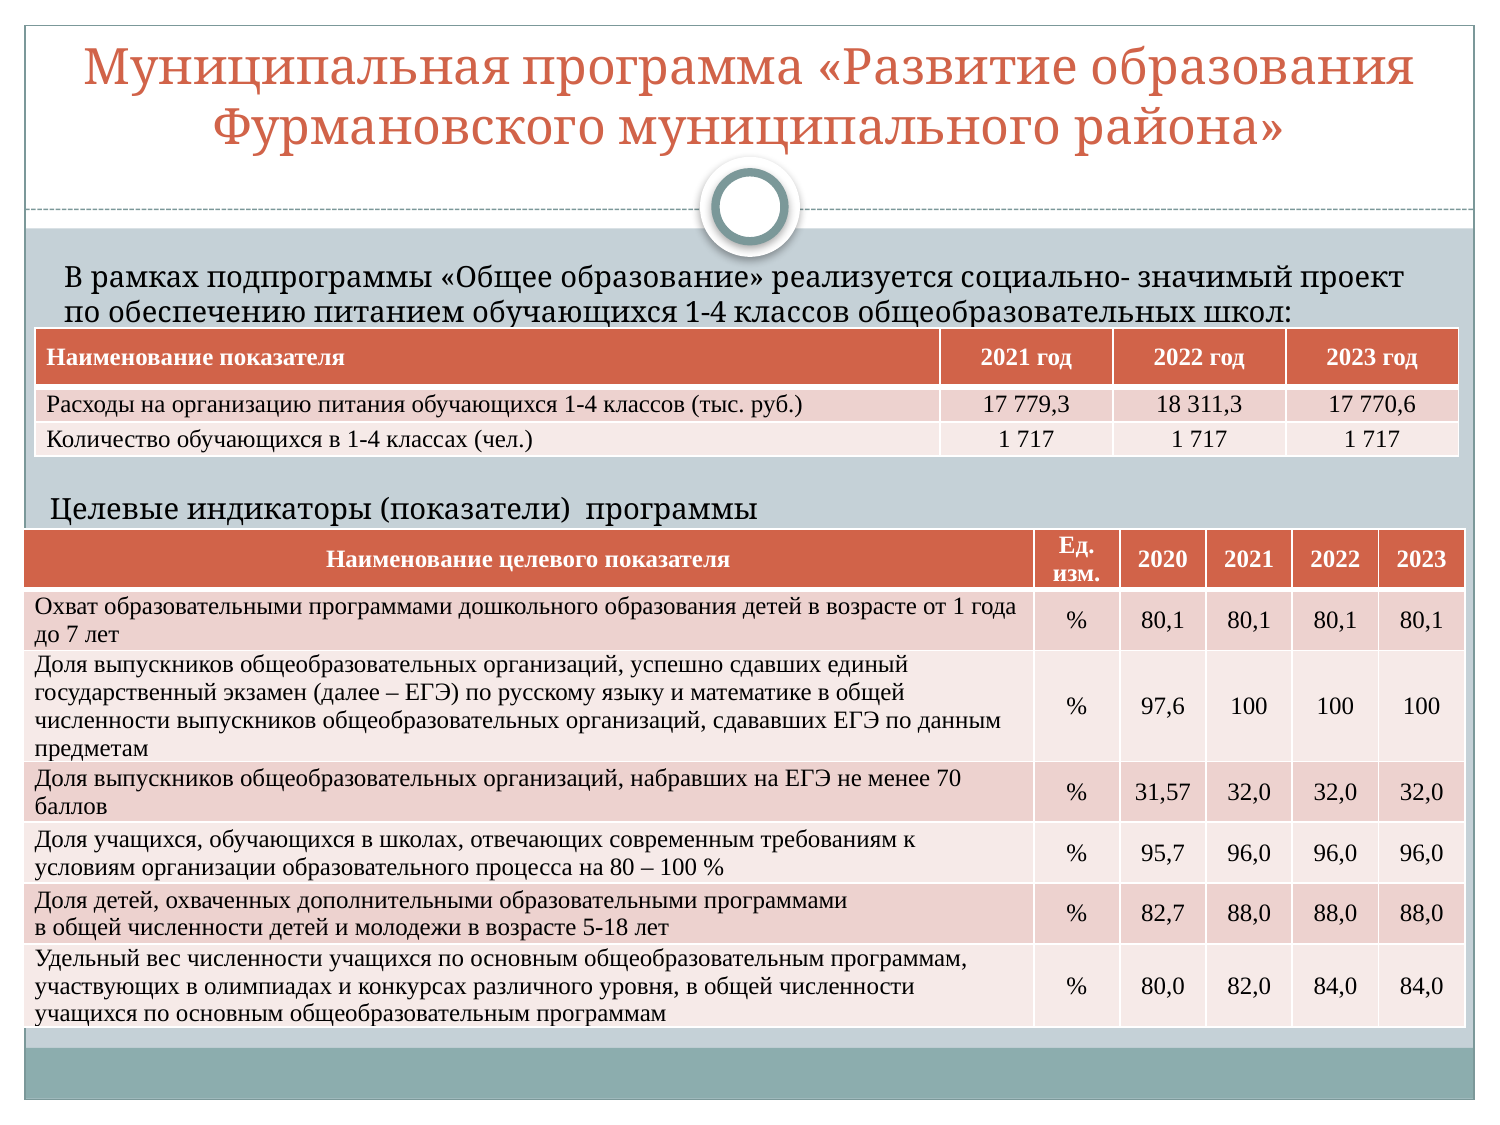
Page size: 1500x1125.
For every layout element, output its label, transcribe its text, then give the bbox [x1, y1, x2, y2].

table_cell 80,0 [1121, 945, 1205, 1026]
table_cell 100 [1293, 651, 1378, 761]
table_header 2021 год [941, 329, 1112, 384]
table_cell 84,0 [1379, 945, 1464, 1026]
table_cell 80,1 [1293, 592, 1378, 650]
table_cell Доля учащихся, обучающихся в школах, отвечающих современным требованиям к условиям организации образовательного процесса на 80 – 100 % [24, 823, 1033, 882]
table_cell 32,0 [1207, 762, 1291, 821]
table_header Наименование целевого показателя [24, 530, 1033, 587]
table_cell % [1035, 592, 1119, 650]
table_cell 82,7 [1121, 884, 1205, 943]
text_box Целевые индикаторы (показатели) программы [35, 480, 1431, 582]
table_cell Количество обучающихся в 1-4 классах (чел.) [36, 423, 939, 455]
table_cell 88,0 [1293, 884, 1378, 943]
table_cell 100 [1379, 651, 1464, 761]
table_cell Доля детей, охваченных дополнительными образовательными программами в общей численности детей и молодежи в возрасте 5-18 лет [24, 884, 1033, 943]
table_cell 95,7 [1121, 823, 1205, 882]
table_cell % [1035, 651, 1119, 761]
table_cell % [1035, 945, 1119, 1026]
table_cell Доля выпускников общеобразовательных организаций, успешно сдавших единый государственный экзамен (далее – ЕГЭ) по русскому языку и математике в общей численности выпускников общеобразовательных организаций, сдававших ЕГЭ по данным предметам [24, 651, 1033, 761]
table_header 2023 год [1287, 329, 1458, 384]
table_cell 88,0 [1379, 884, 1464, 943]
table_cell 1 717 [1287, 423, 1458, 455]
table_header Ед. изм. [1035, 582, 1119, 587]
table_cell 17 770,6 [1287, 390, 1458, 421]
table_cell 1 717 [941, 423, 1112, 455]
table_cell 96,0 [1293, 823, 1378, 882]
table_cell 96,0 [1207, 823, 1291, 882]
table_cell 80,1 [1379, 592, 1464, 650]
table_cell 97,6 [1121, 651, 1205, 761]
table_cell 17 779,3 [941, 390, 1112, 421]
title Муниципальная программа «Развитие образования Фурмановского муниципального района» [49, 37, 1450, 162]
table_cell Расходы на организацию питания обучающихся 1-4 классов (тыс. руб.) [36, 390, 939, 421]
table_cell 18 311,3 [1114, 390, 1285, 421]
table_cell 31,57 [1121, 762, 1205, 821]
table_cell 32,0 [1379, 762, 1464, 821]
table_header 2022 год [1114, 329, 1285, 384]
table_header 2020 [1121, 582, 1205, 587]
table_cell 96,0 [1379, 823, 1464, 882]
table_cell 88,0 [1207, 884, 1291, 943]
table_cell % [1035, 884, 1119, 943]
table_cell 32,0 [1293, 762, 1378, 821]
table_cell Охват образовательными программами дошкольного образования детей в возрасте от 1 года до 7 лет [24, 592, 1033, 650]
table_cell 1 717 [1114, 423, 1285, 455]
list В рамках подпрограммы «Общее образование» реализуется социально- значимый проект по обеспечению питанием обучающихся 1-4 классов общеобразовательных школ: [49, 250, 1445, 327]
table_cell 84,0 [1293, 945, 1378, 1026]
table_cell 100 [1207, 651, 1291, 761]
table_cell % [1035, 762, 1119, 821]
table_header 2023 [1379, 530, 1464, 587]
table_cell Доля выпускников общеобразовательных организаций, набравших на ЕГЭ не менее 70 баллов [24, 762, 1033, 821]
table_header 2022 [1293, 582, 1378, 587]
table_cell 80,1 [1121, 592, 1205, 650]
table_cell 80,1 [1207, 592, 1291, 650]
table_cell % [1035, 823, 1119, 882]
table_cell 82,0 [1207, 945, 1291, 1026]
table_cell Удельный вес численности учащихся по основным общеобразовательным программам, участвующих в олимпиадах и конкурсах различного уровня, в общей численности учащихся по основным общеобразовательным программам [24, 945, 1033, 1026]
table_header Наименование показателя [36, 329, 939, 384]
table_header 2021 [1207, 582, 1291, 587]
